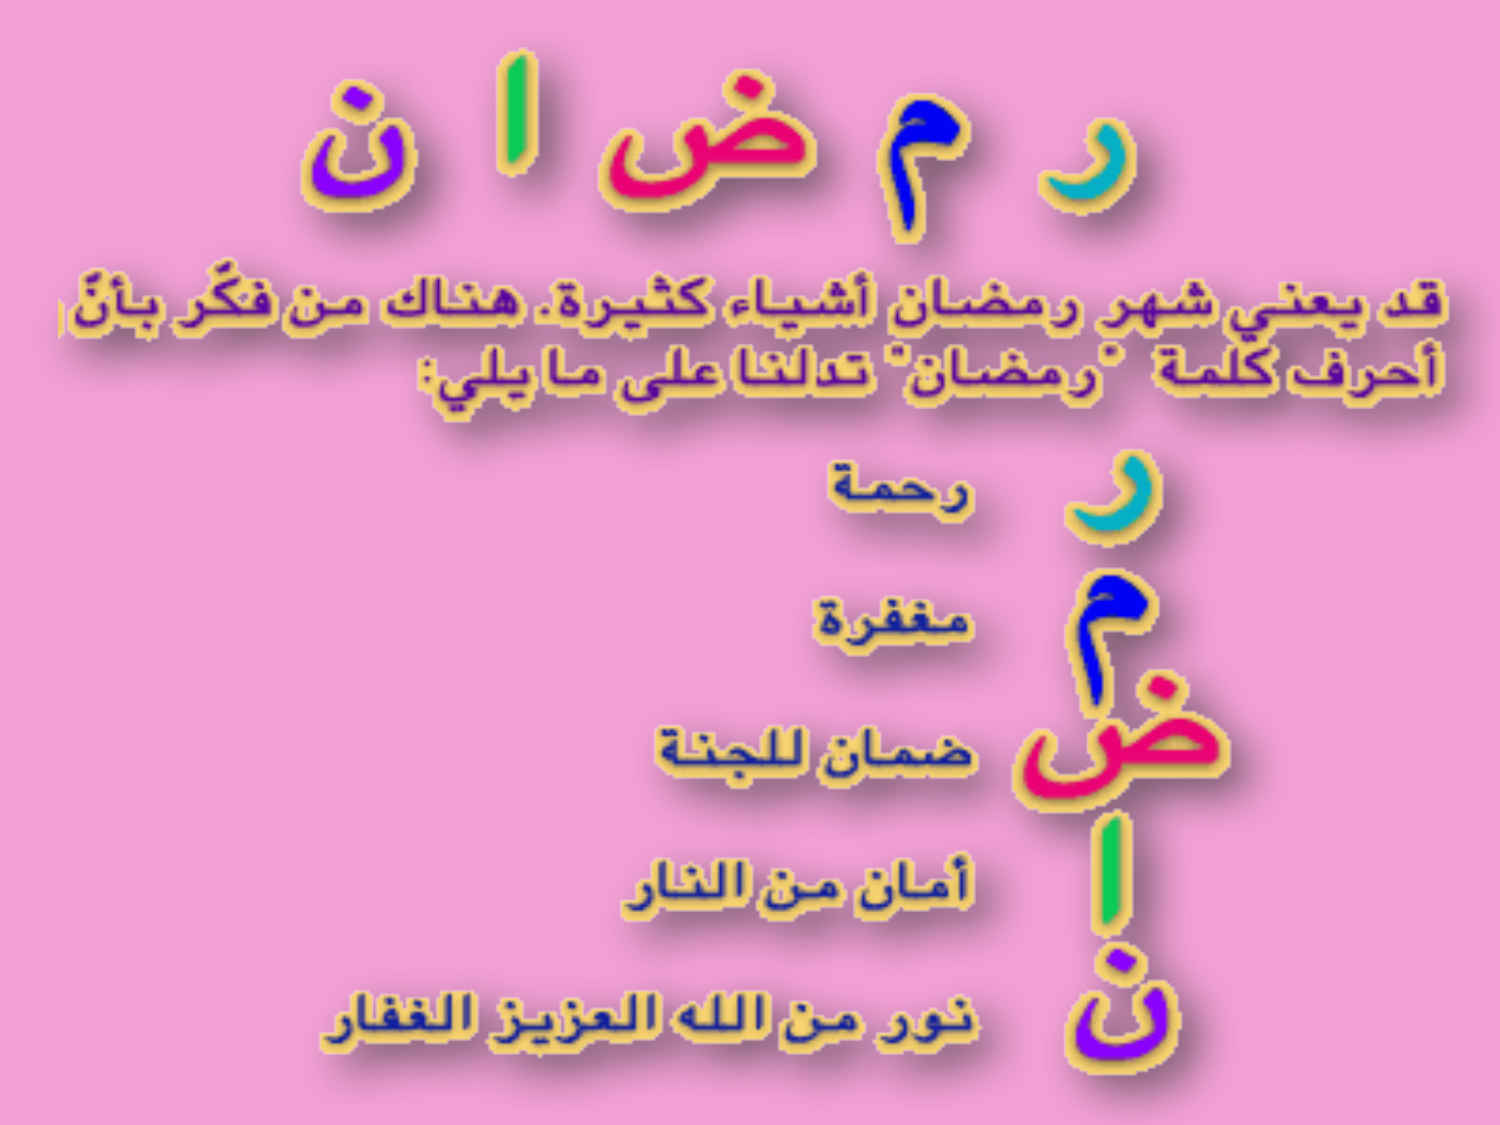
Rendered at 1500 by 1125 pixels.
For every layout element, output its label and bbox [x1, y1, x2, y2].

picture [58, 46, 1466, 1091]
